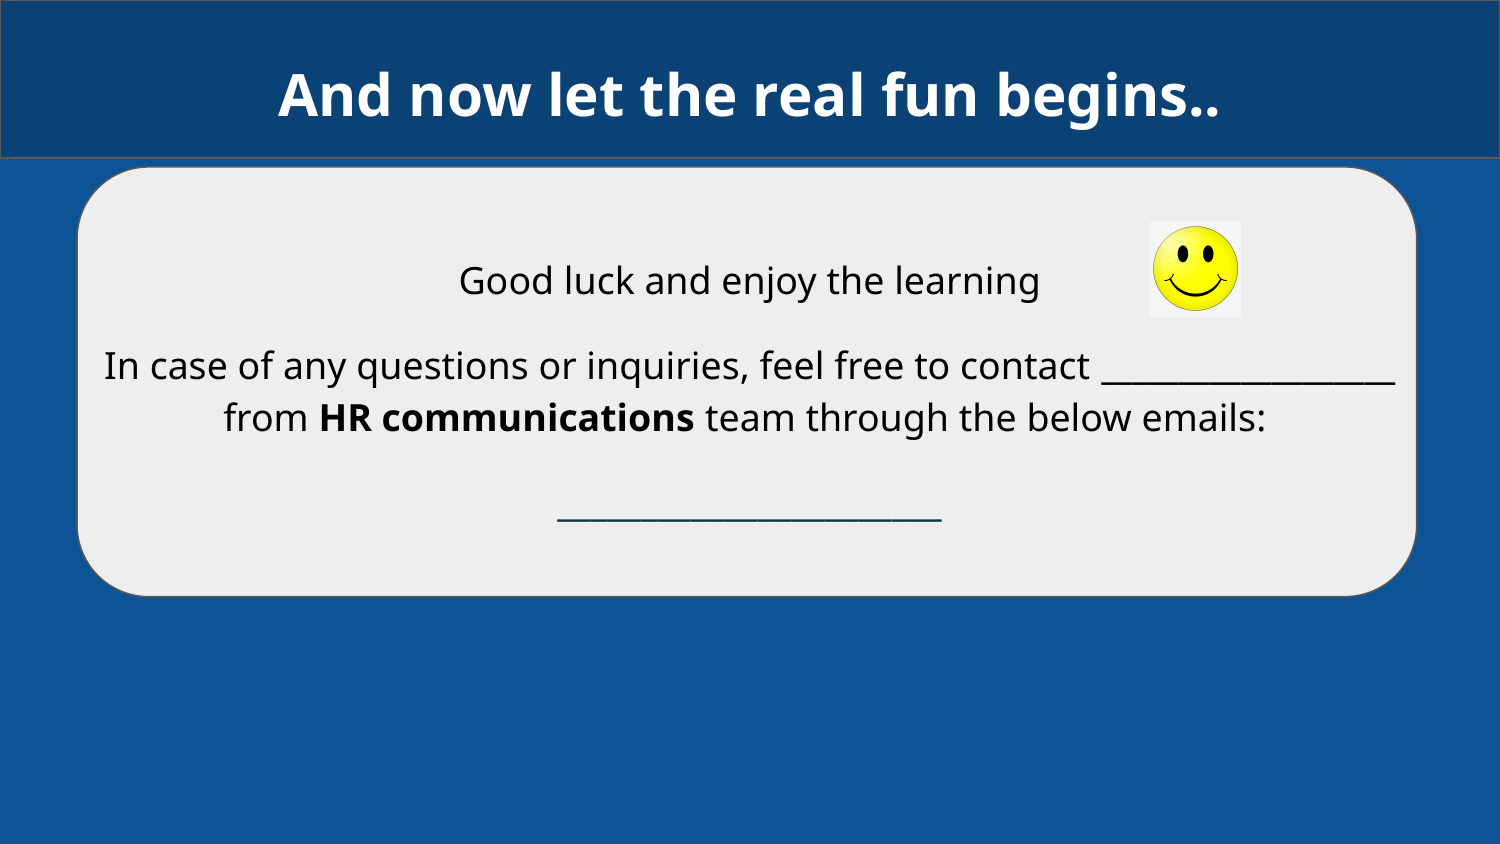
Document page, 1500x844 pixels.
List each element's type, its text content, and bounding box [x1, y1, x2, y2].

title And now let the real fun begins.. [51, 43, 1449, 138]
text_box [77, 166, 1417, 235]
list Good luck and enjoy the learning In case of any questions or inquiries, feel free to contact ___________________ from HR communications team through the below emails: _______________________ [51, 235, 1449, 750]
picture [1150, 222, 1241, 317]
text_box [0, 0, 1500, 158]
